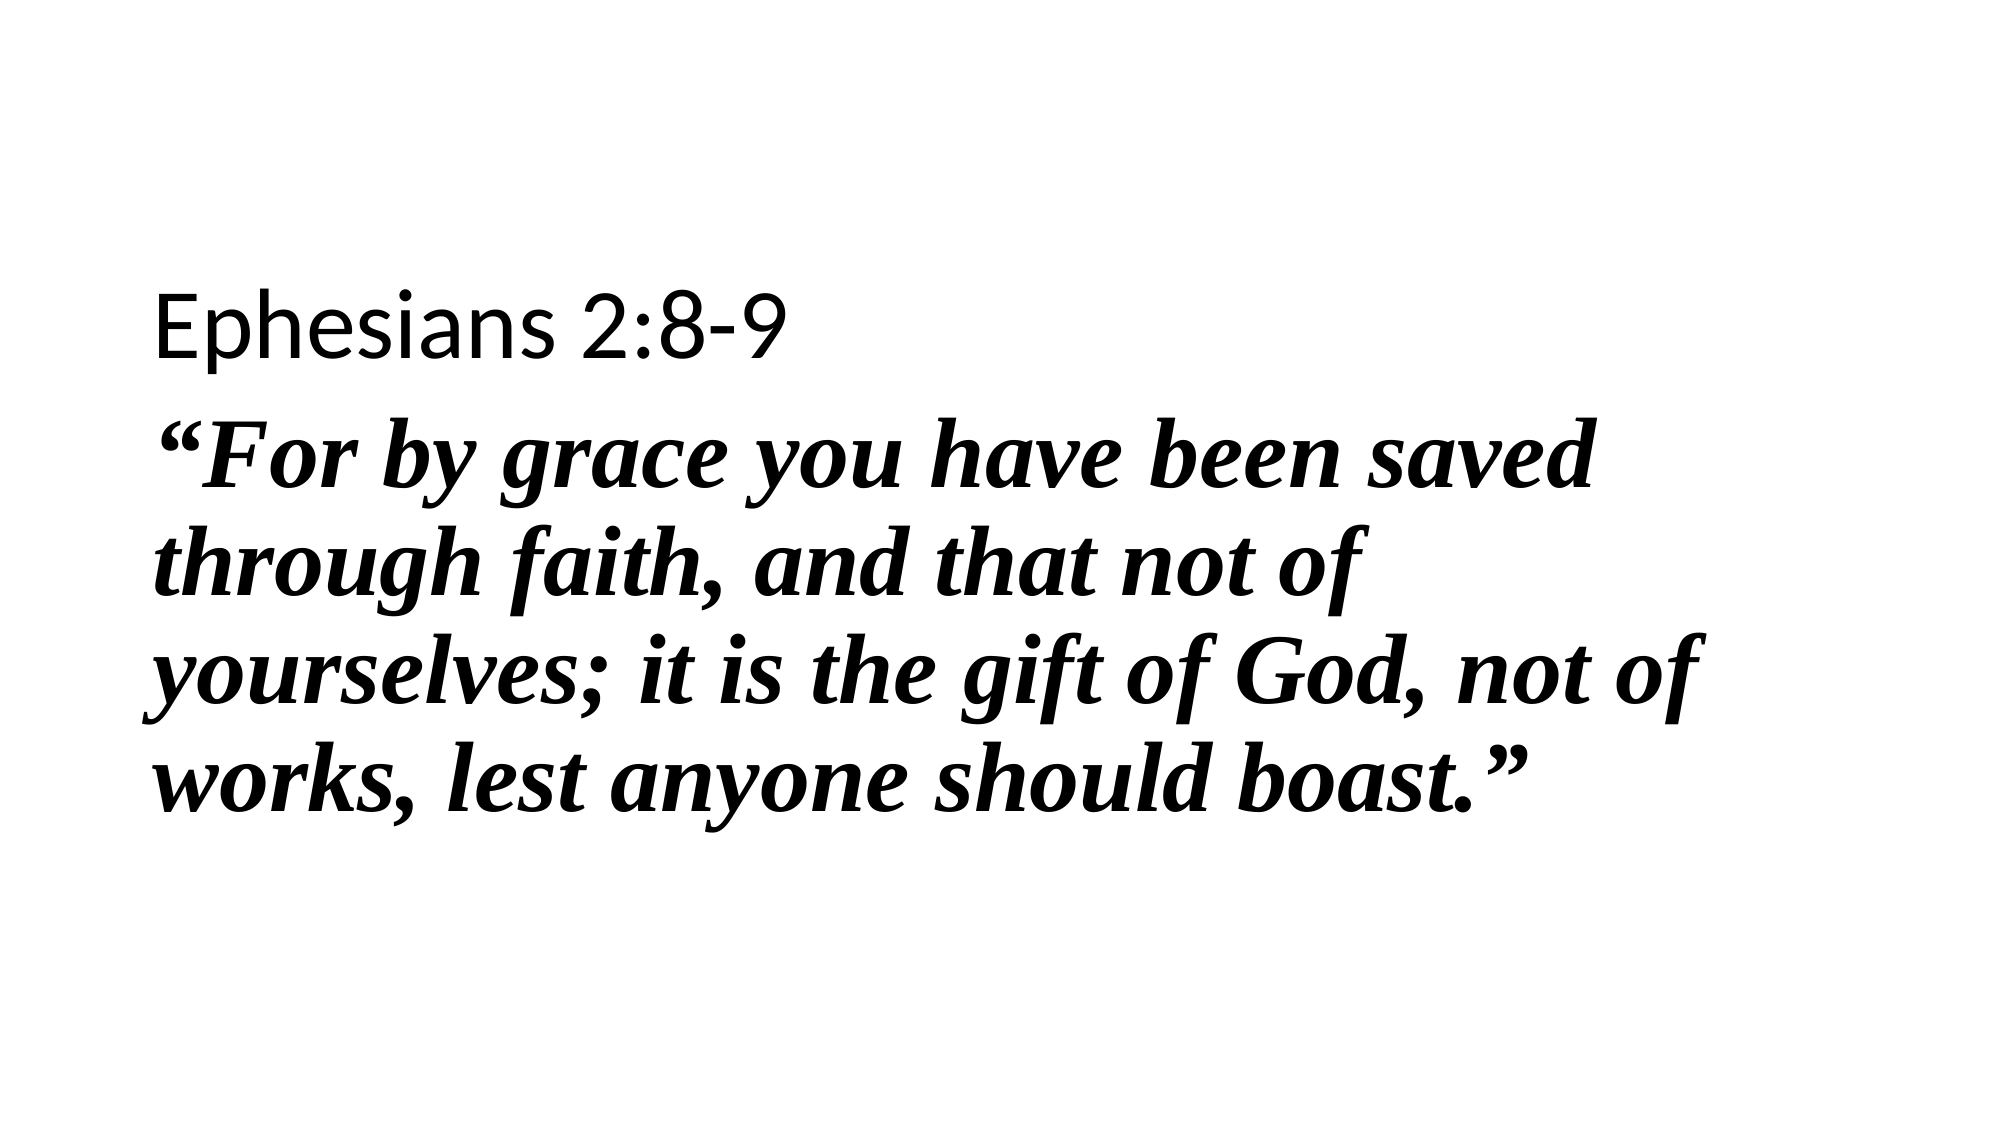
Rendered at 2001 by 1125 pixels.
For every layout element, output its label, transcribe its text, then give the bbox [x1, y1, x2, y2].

list Ephesians 2:8-9 “For by grace you have been saved through faith, and that not of yourselves; it is the gift of God, not of works, lest anyone should boast.” [137, 124, 1863, 1014]
